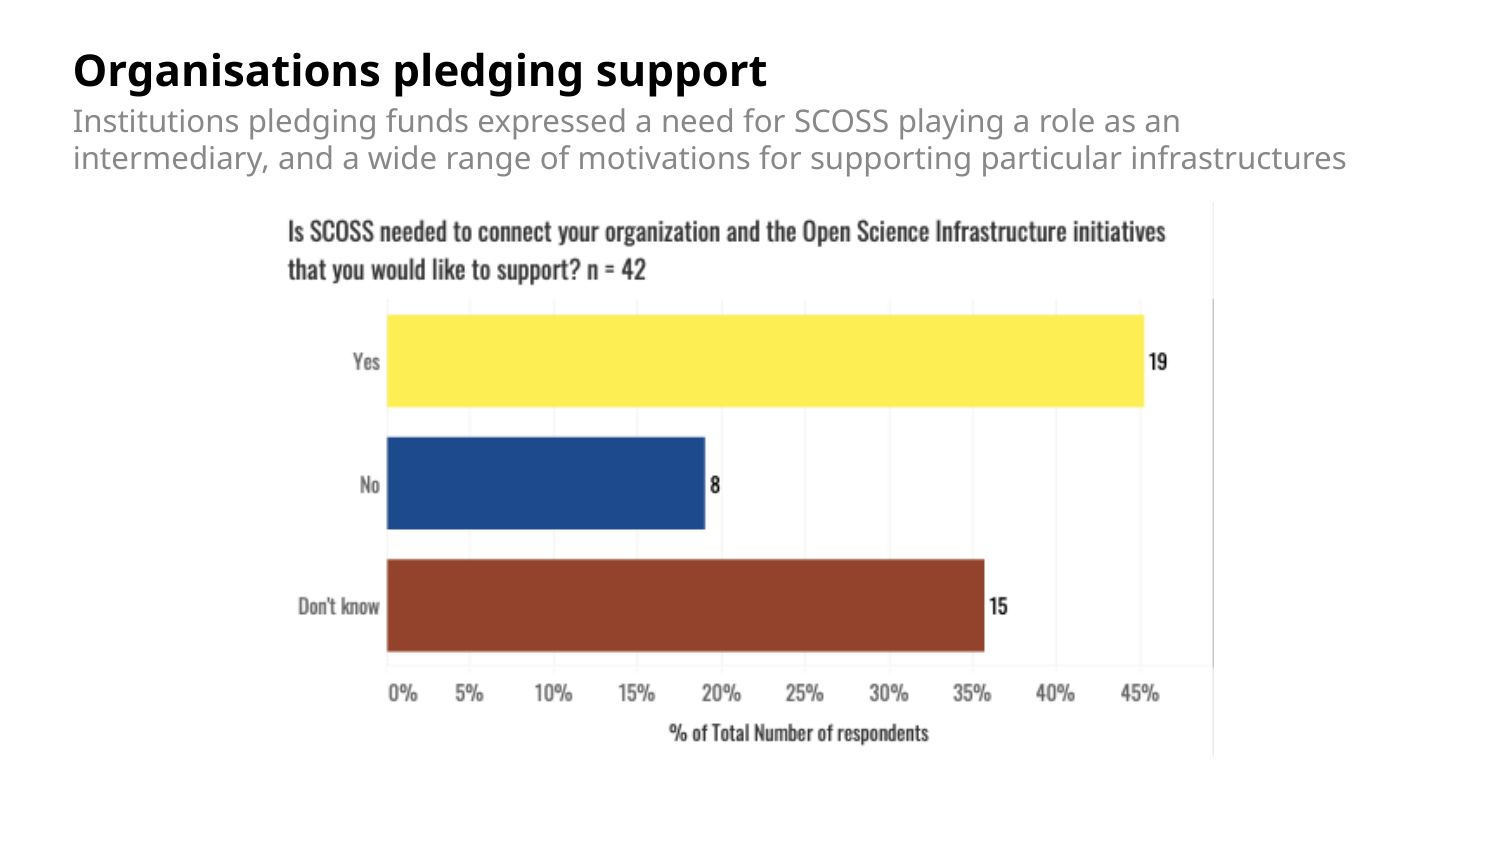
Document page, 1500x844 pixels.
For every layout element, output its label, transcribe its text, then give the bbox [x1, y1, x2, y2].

text_box Institutions pledging funds expressed a need for SCOSS playing a role as an intermediary, and a wide range of motivations for supporting particular infrastructures [61, 95, 1397, 187]
picture [283, 202, 1217, 757]
text_box Organisations pledging support [61, 42, 1257, 96]
